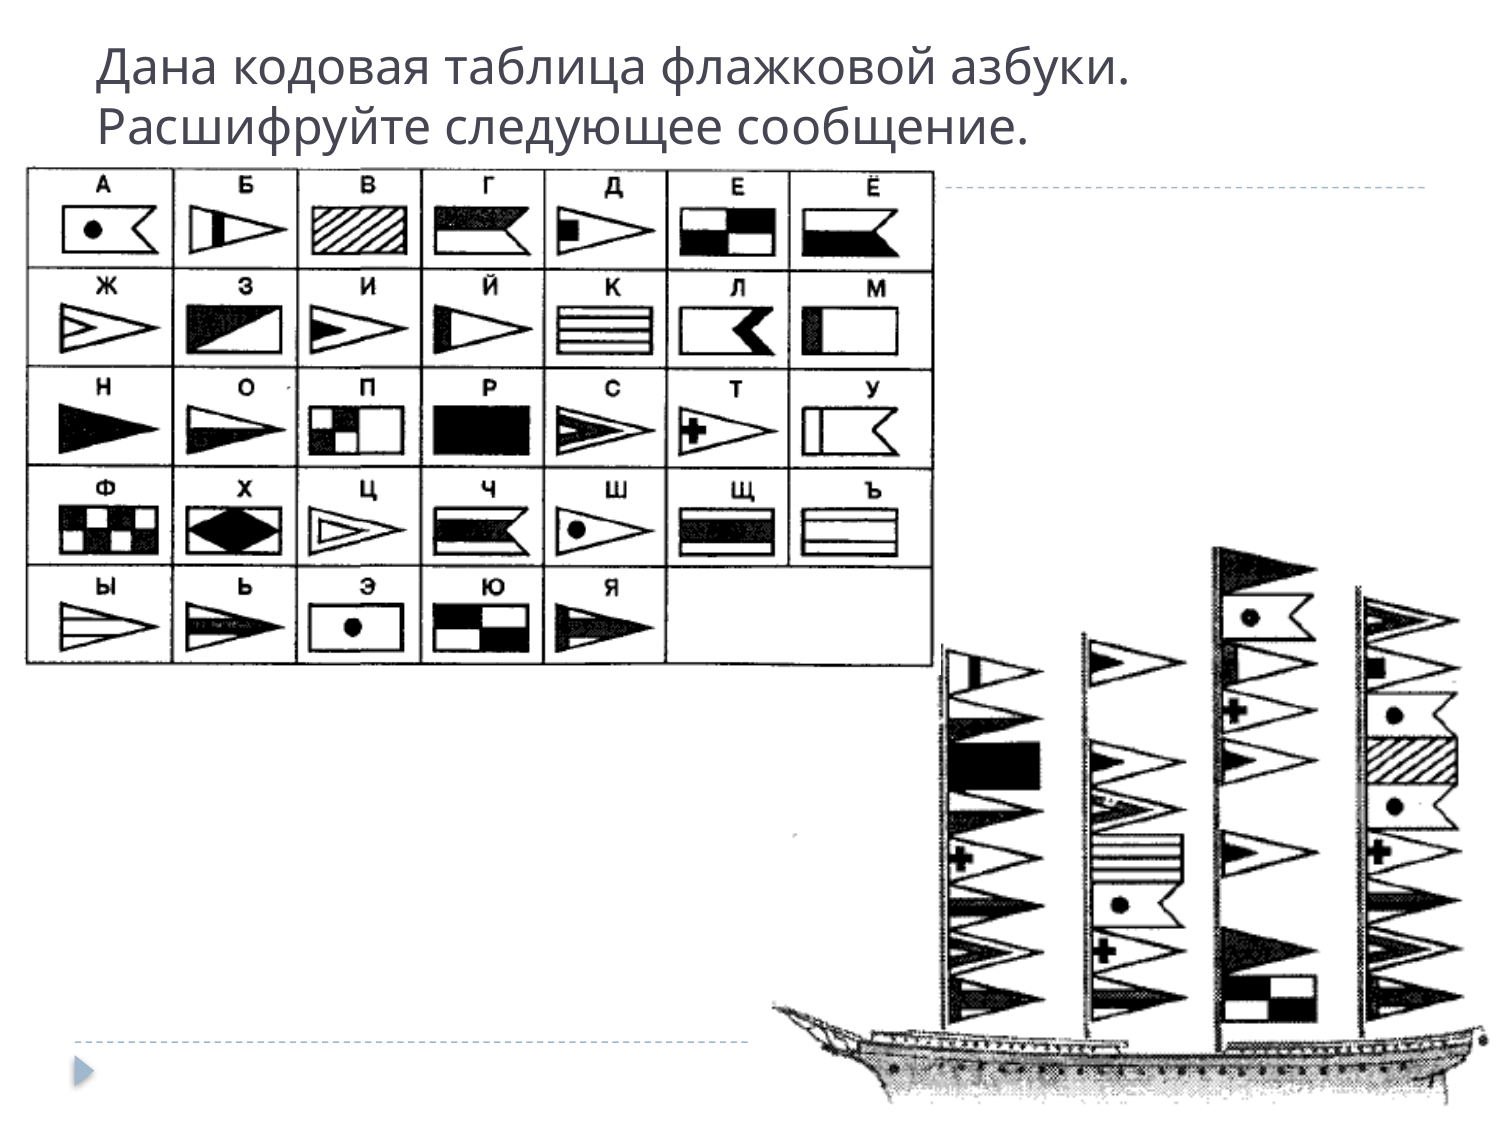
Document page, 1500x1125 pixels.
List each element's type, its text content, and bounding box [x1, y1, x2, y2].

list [23, 163, 941, 676]
picture [749, 508, 1500, 1125]
title Дана кодовая таблица флажковой азбуки. Расшифруйте следующее сообщение. [82, 0, 1432, 163]
